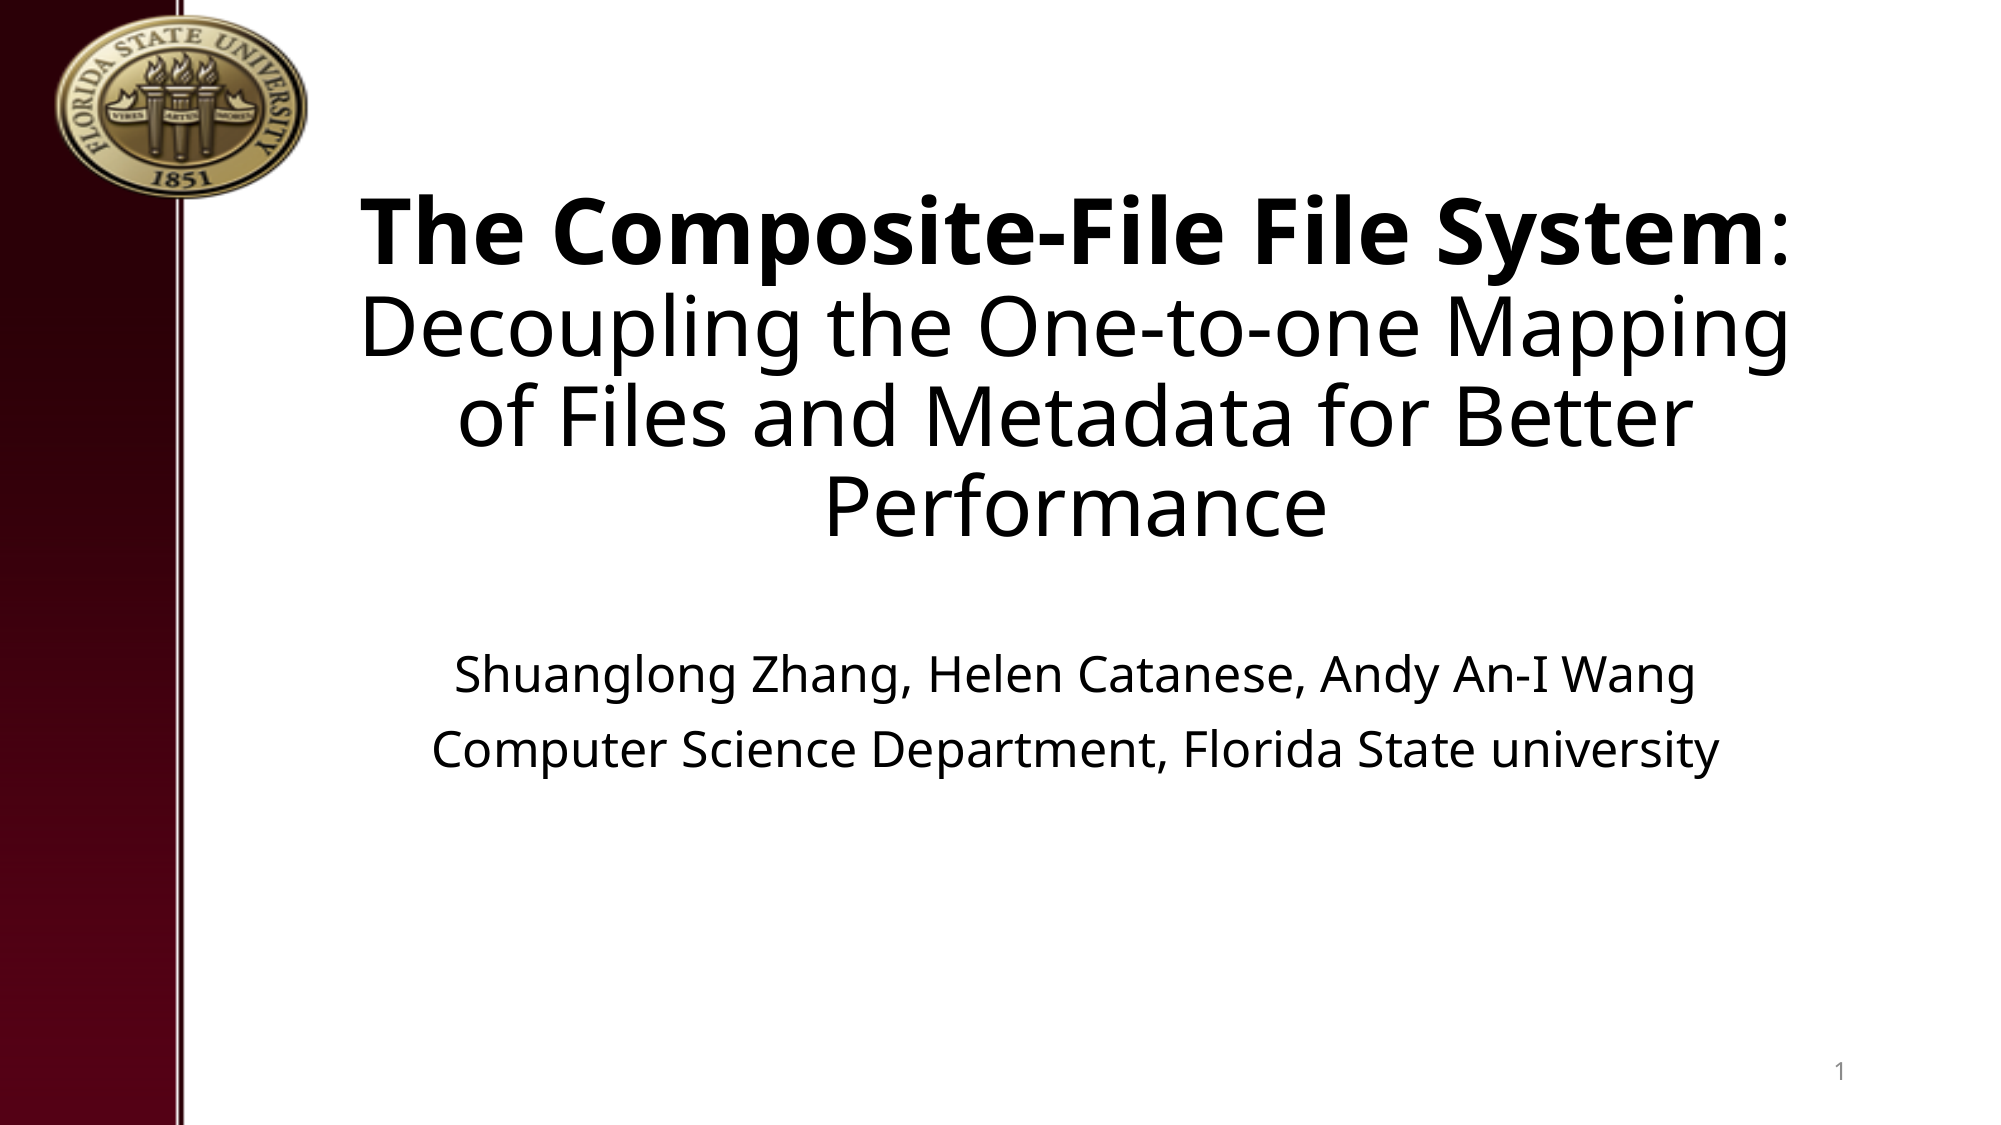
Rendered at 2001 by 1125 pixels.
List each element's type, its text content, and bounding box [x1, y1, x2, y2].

title The Composite-File File System: Decoupling the One-to-one Mapping of Files and Metadata for Better Performance [308, 170, 1844, 563]
picture [0, 0, 2001, 1125]
subtitle Shuanglong Zhang, Helen Catanese, Andy An-I Wang Computer Science Department, Florida State university [326, 642, 1827, 914]
slide_number 1 [1412, 1042, 1863, 1103]
